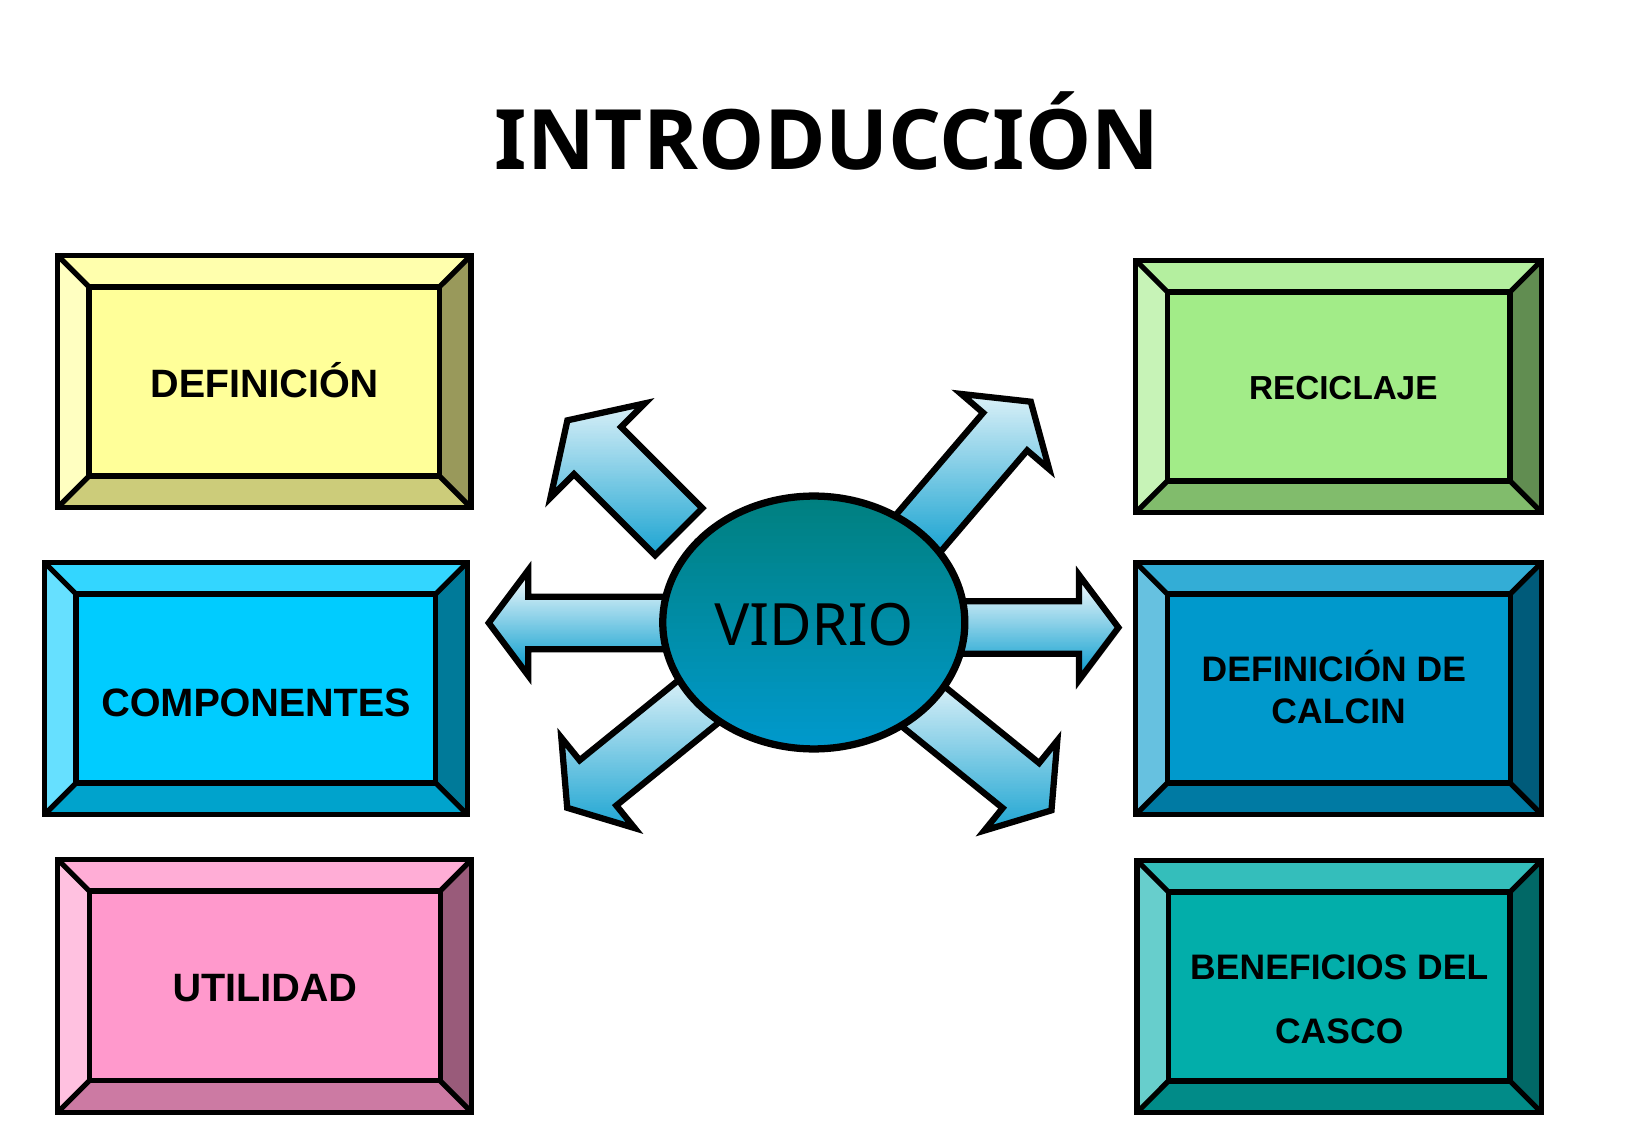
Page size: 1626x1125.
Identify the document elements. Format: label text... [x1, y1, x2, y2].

text_box VIDRIO [679, 496, 946, 749]
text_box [57, 692, 729, 1113]
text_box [940, 562, 1542, 695]
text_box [907, 260, 1542, 549]
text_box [893, 696, 1542, 1113]
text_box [57, 255, 691, 555]
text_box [44, 562, 675, 815]
text_box INTRODUCCIÓN [146, 42, 1508, 231]
